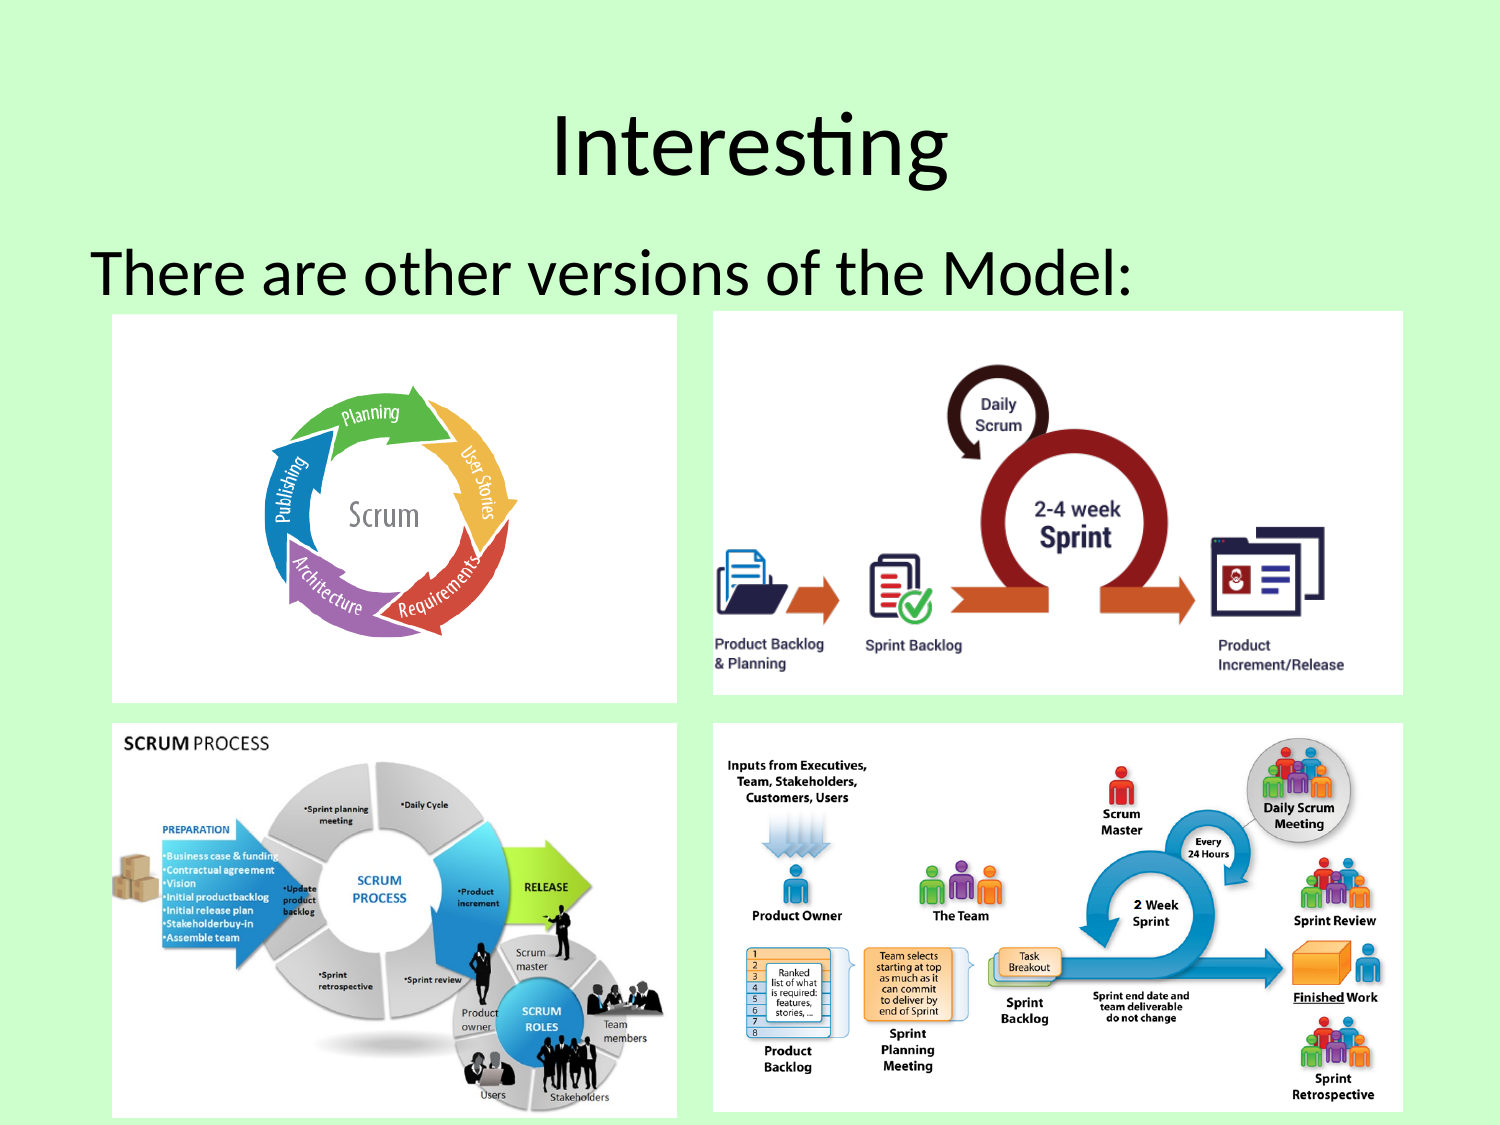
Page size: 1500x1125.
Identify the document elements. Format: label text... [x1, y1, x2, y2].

title Interesting [75, 45, 1425, 221]
picture [111, 723, 678, 1118]
picture [253, 373, 529, 649]
list There are other versions of the Model: [75, 221, 1425, 965]
picture [690, 356, 1368, 696]
picture [712, 723, 1404, 1113]
